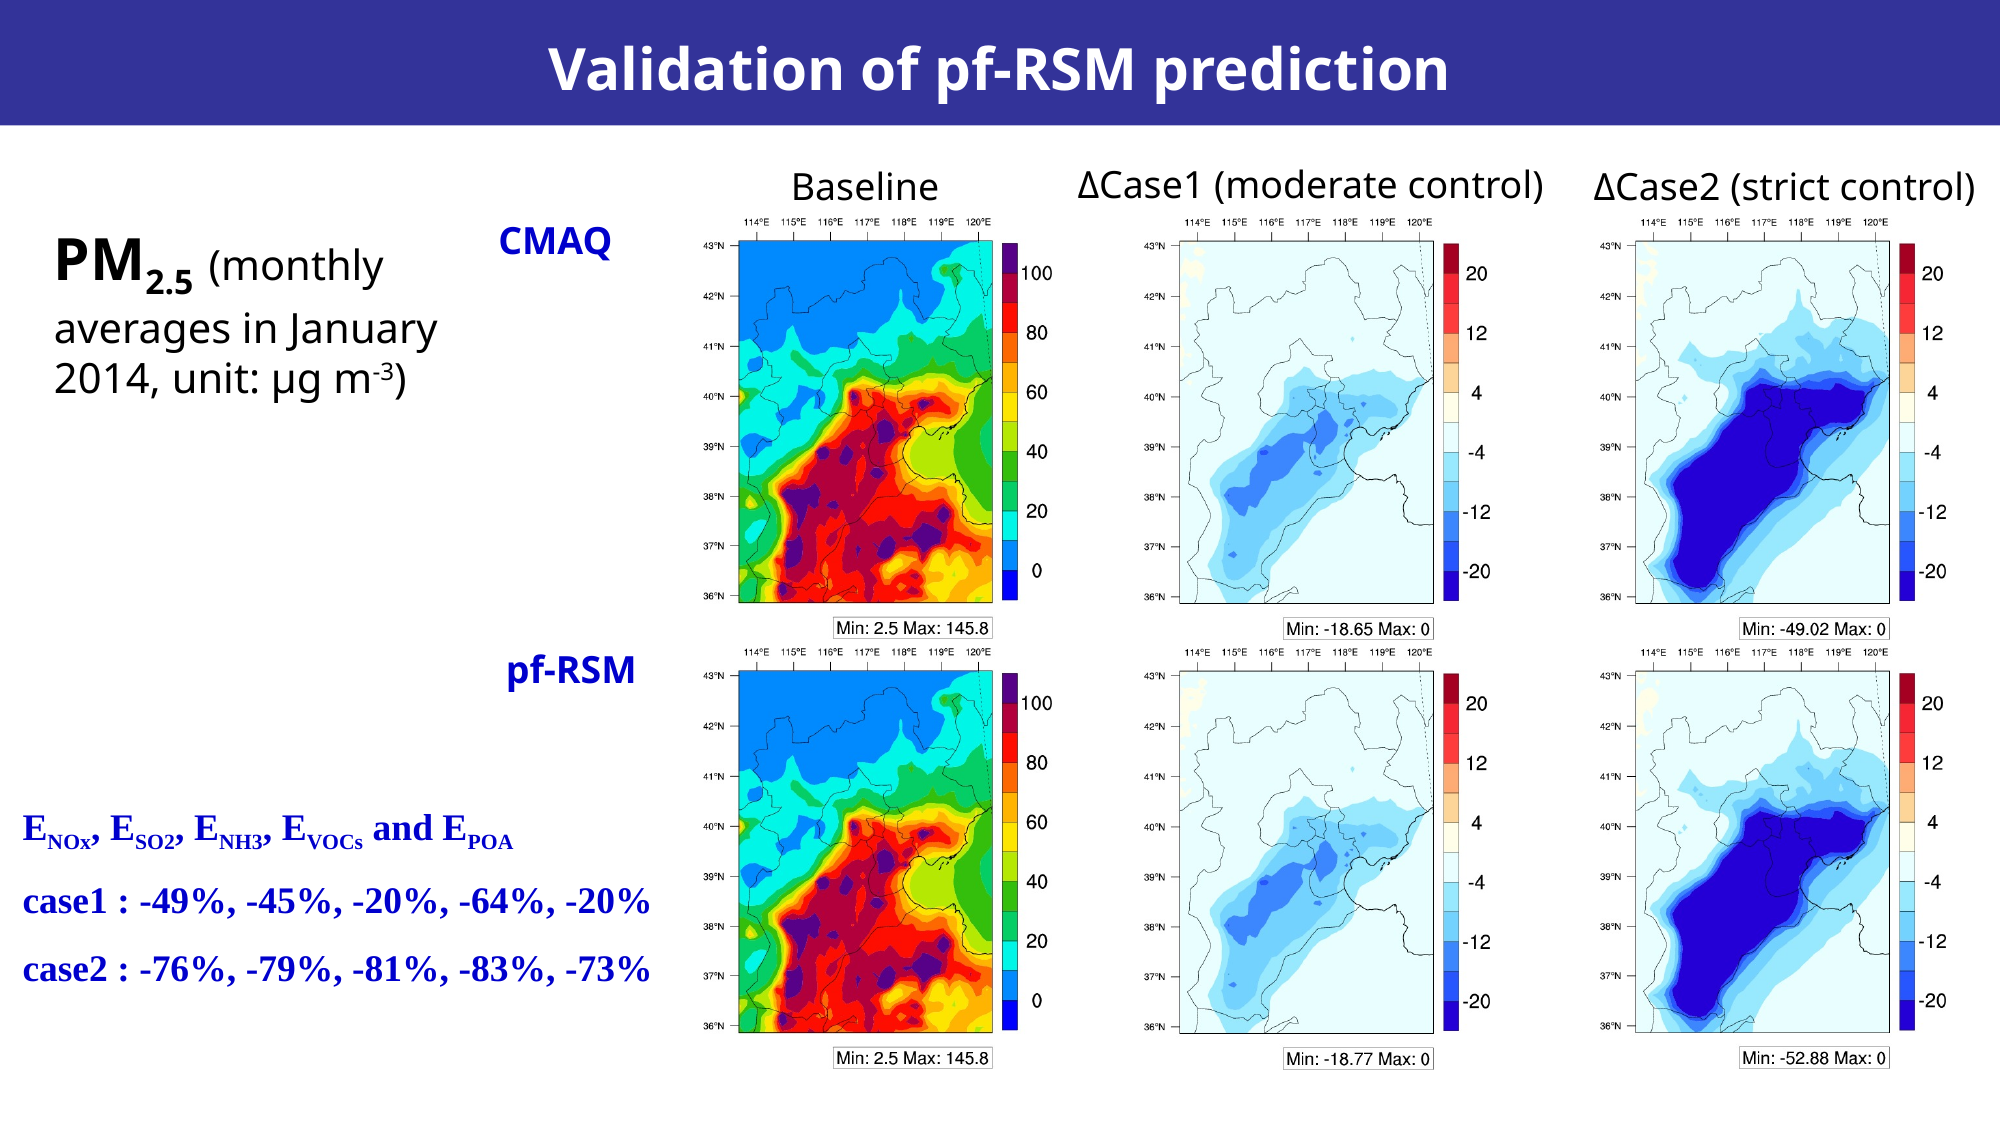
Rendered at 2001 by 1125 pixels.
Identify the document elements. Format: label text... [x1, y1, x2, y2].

picture [1600, 647, 1946, 1070]
text_box ΔCase2 (strict control) [1578, 155, 1991, 216]
picture [703, 218, 1053, 640]
text_box CMAQ [483, 209, 667, 270]
picture [1144, 218, 1490, 640]
picture [703, 648, 1053, 1070]
text_box pf-RSM [491, 638, 685, 699]
text_box PM2.5 (monthly averages in January 2014, unit: µg m-3) [39, 214, 492, 410]
picture [1600, 218, 1946, 640]
text_box Baseline [775, 155, 955, 216]
title Validation of pf-RSM prediction [99, 11, 1900, 122]
text_box ΔCase1 (moderate control) [1062, 153, 1559, 214]
picture [1144, 648, 1490, 1070]
text_box ENOx, ESO2, ENH3, EVOCs and EPOA case1 : -49%, -45%, -20%, -64%, -20% case2 : -76%, -79%, -81%, -83%, -73% [7, 769, 677, 997]
